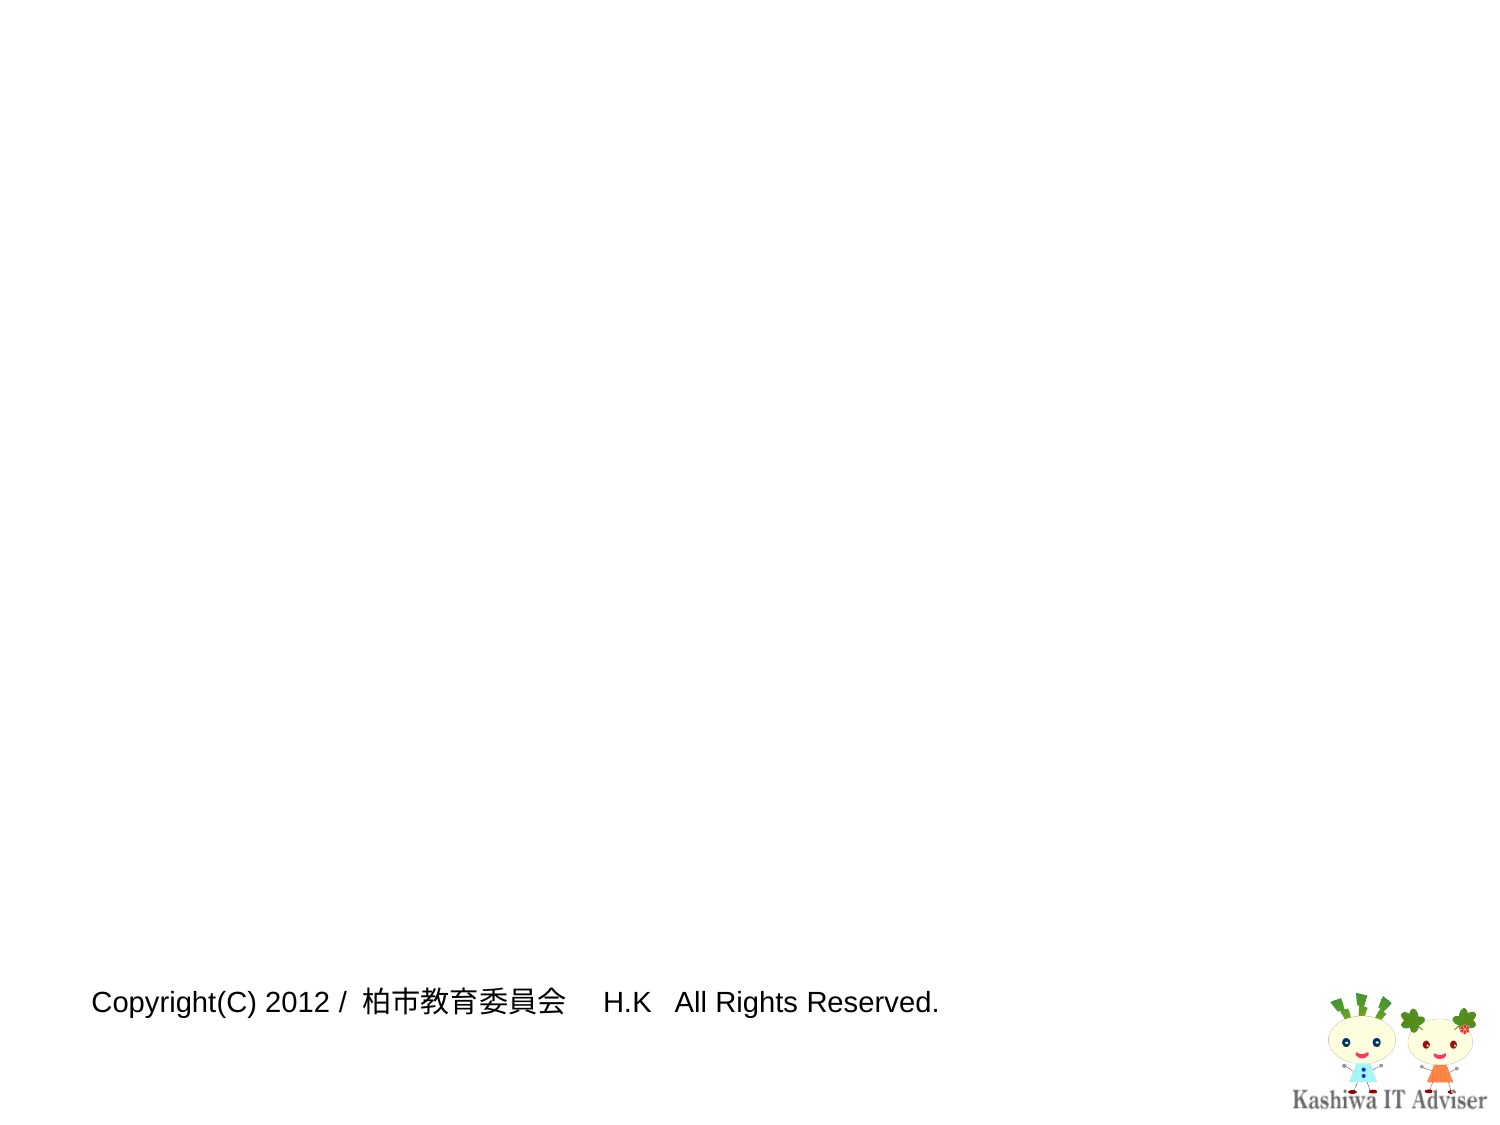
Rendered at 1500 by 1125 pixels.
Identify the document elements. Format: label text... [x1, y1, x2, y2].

text_box Copyright(C) 2012 / 柏市教育委員会 H.K All Rights Reserved. [76, 976, 1247, 1061]
picture [1292, 992, 1488, 1110]
